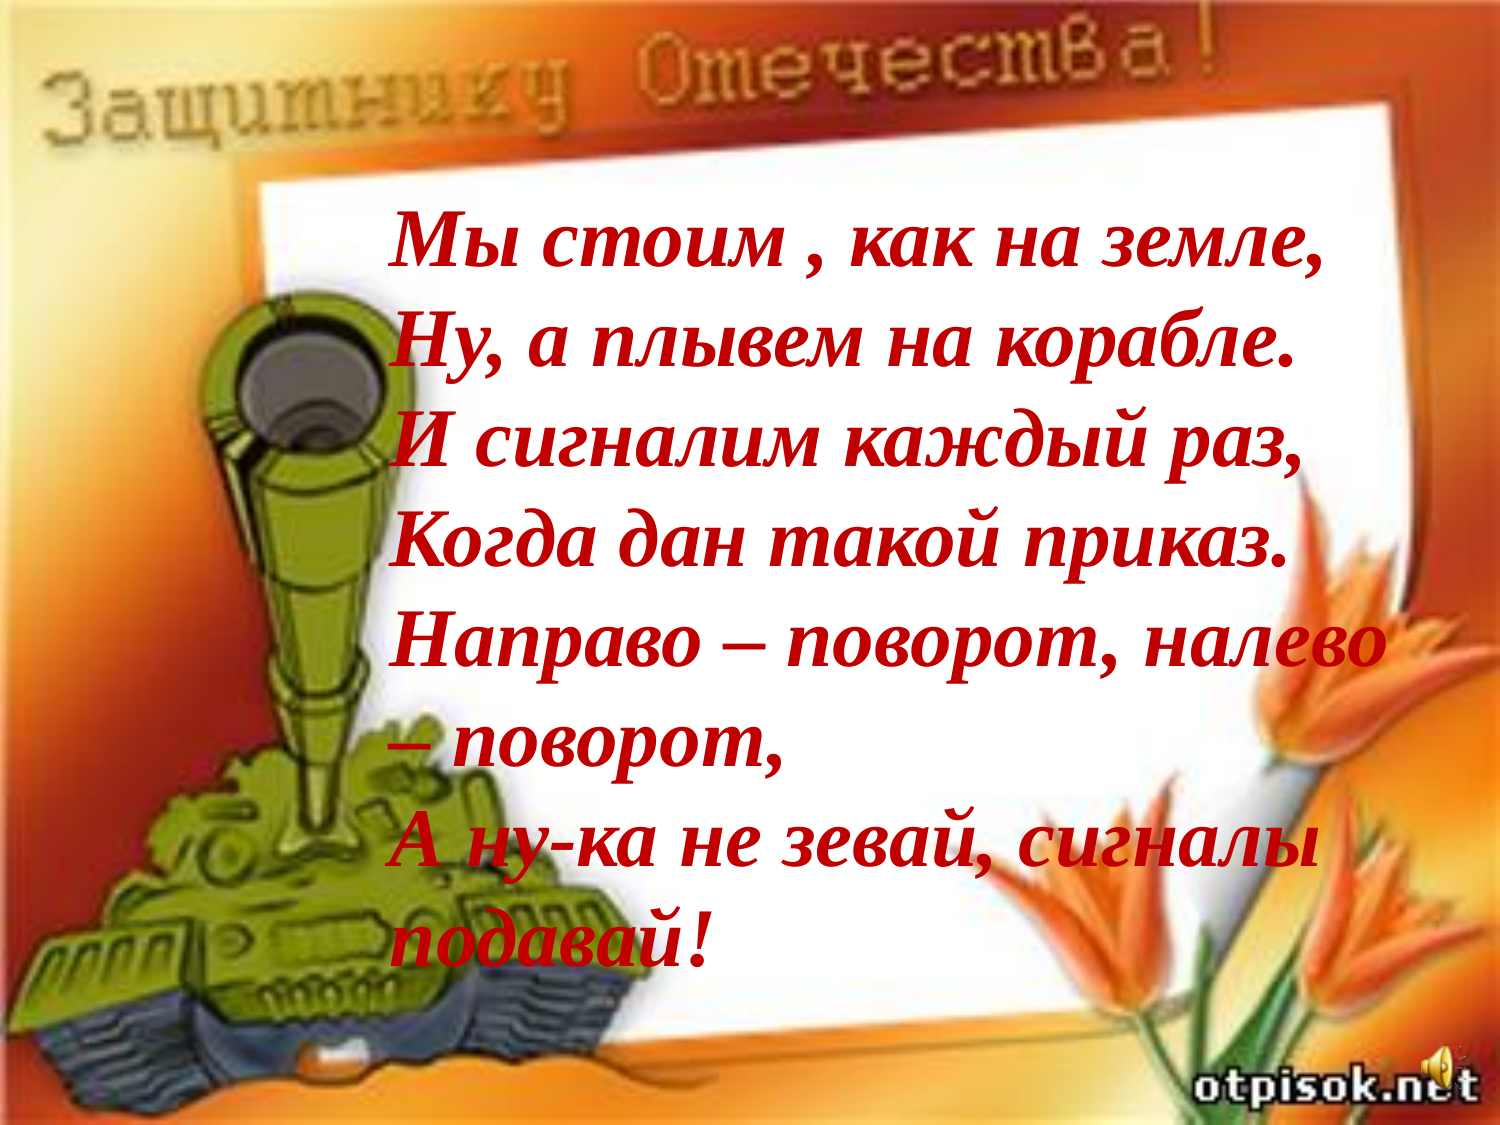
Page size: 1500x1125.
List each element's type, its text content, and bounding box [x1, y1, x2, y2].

text_box Мы стоим , как на земле, Ну, а плывем на корабле. И сигналим каждый раз, Когда дан такой приказ. Направо – поворот, налево – поворот, А ну-ка не зевай, сигналы подавай! [375, 175, 1418, 991]
picture [0, 0, 1500, 1125]
